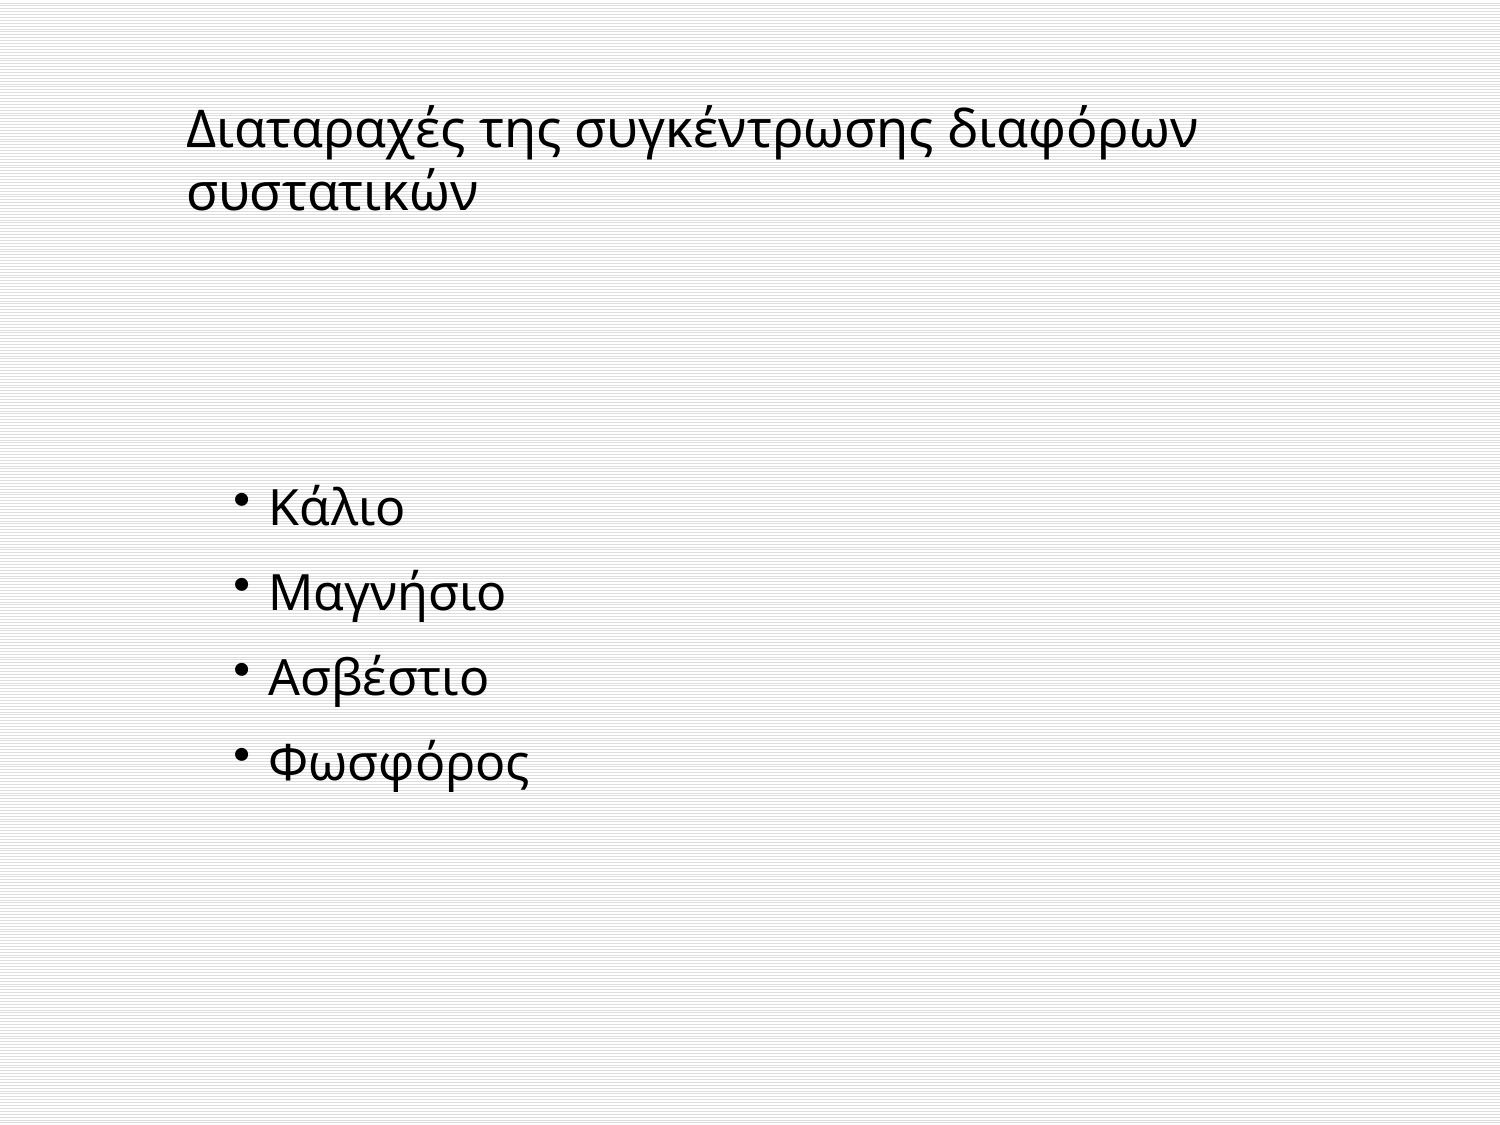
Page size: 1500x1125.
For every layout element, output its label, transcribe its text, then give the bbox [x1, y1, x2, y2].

list [111, 330, 1471, 1071]
text_box Κάλιο Μαγνήσιο Ασβέστιο Φωσφόρος [218, 467, 1376, 883]
title Διαταραχές της συγκέντρωσης διαφόρων συστατικών [170, 101, 1468, 292]
